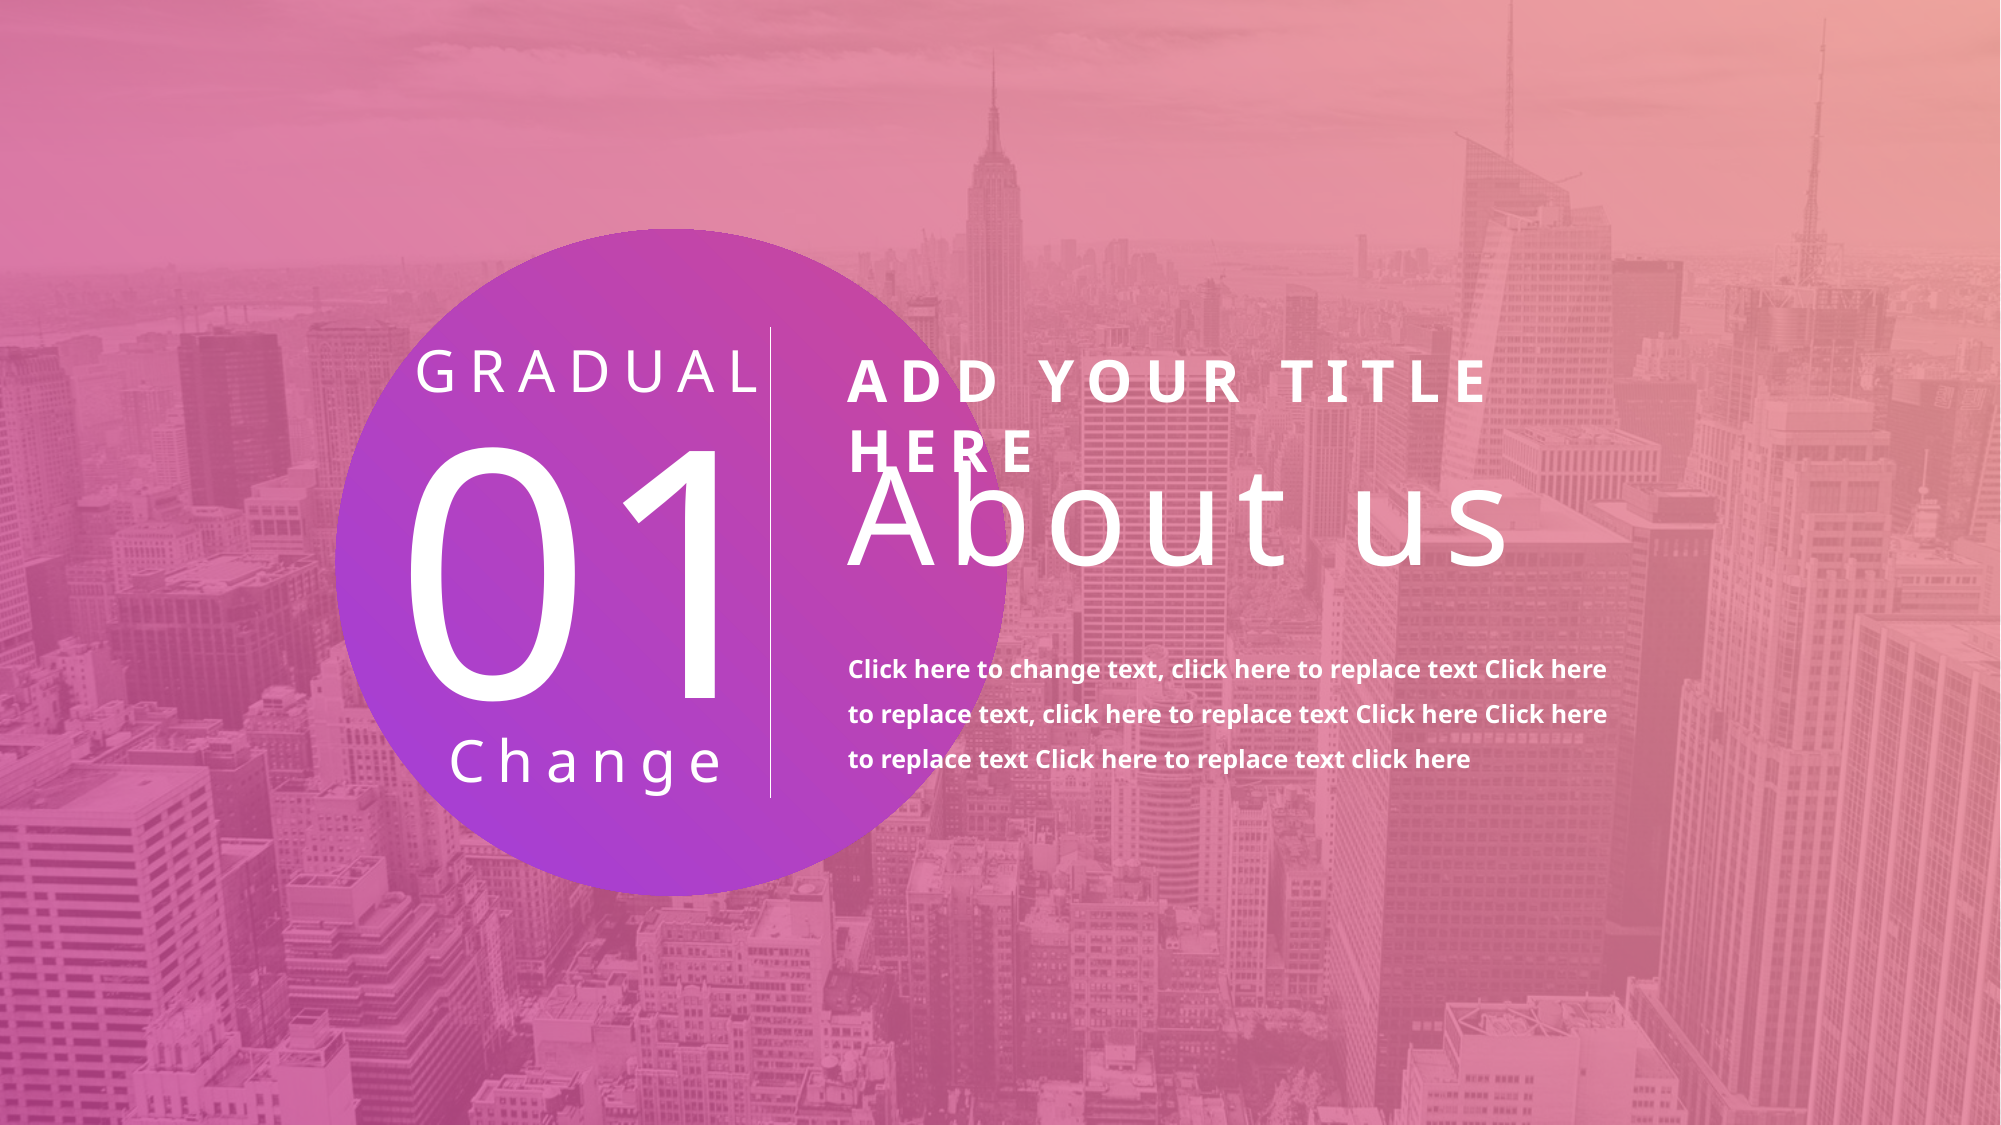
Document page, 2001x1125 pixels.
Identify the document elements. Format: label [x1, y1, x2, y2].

text_box [0, 0, 2000, 1125]
text_box [335, 229, 1706, 896]
